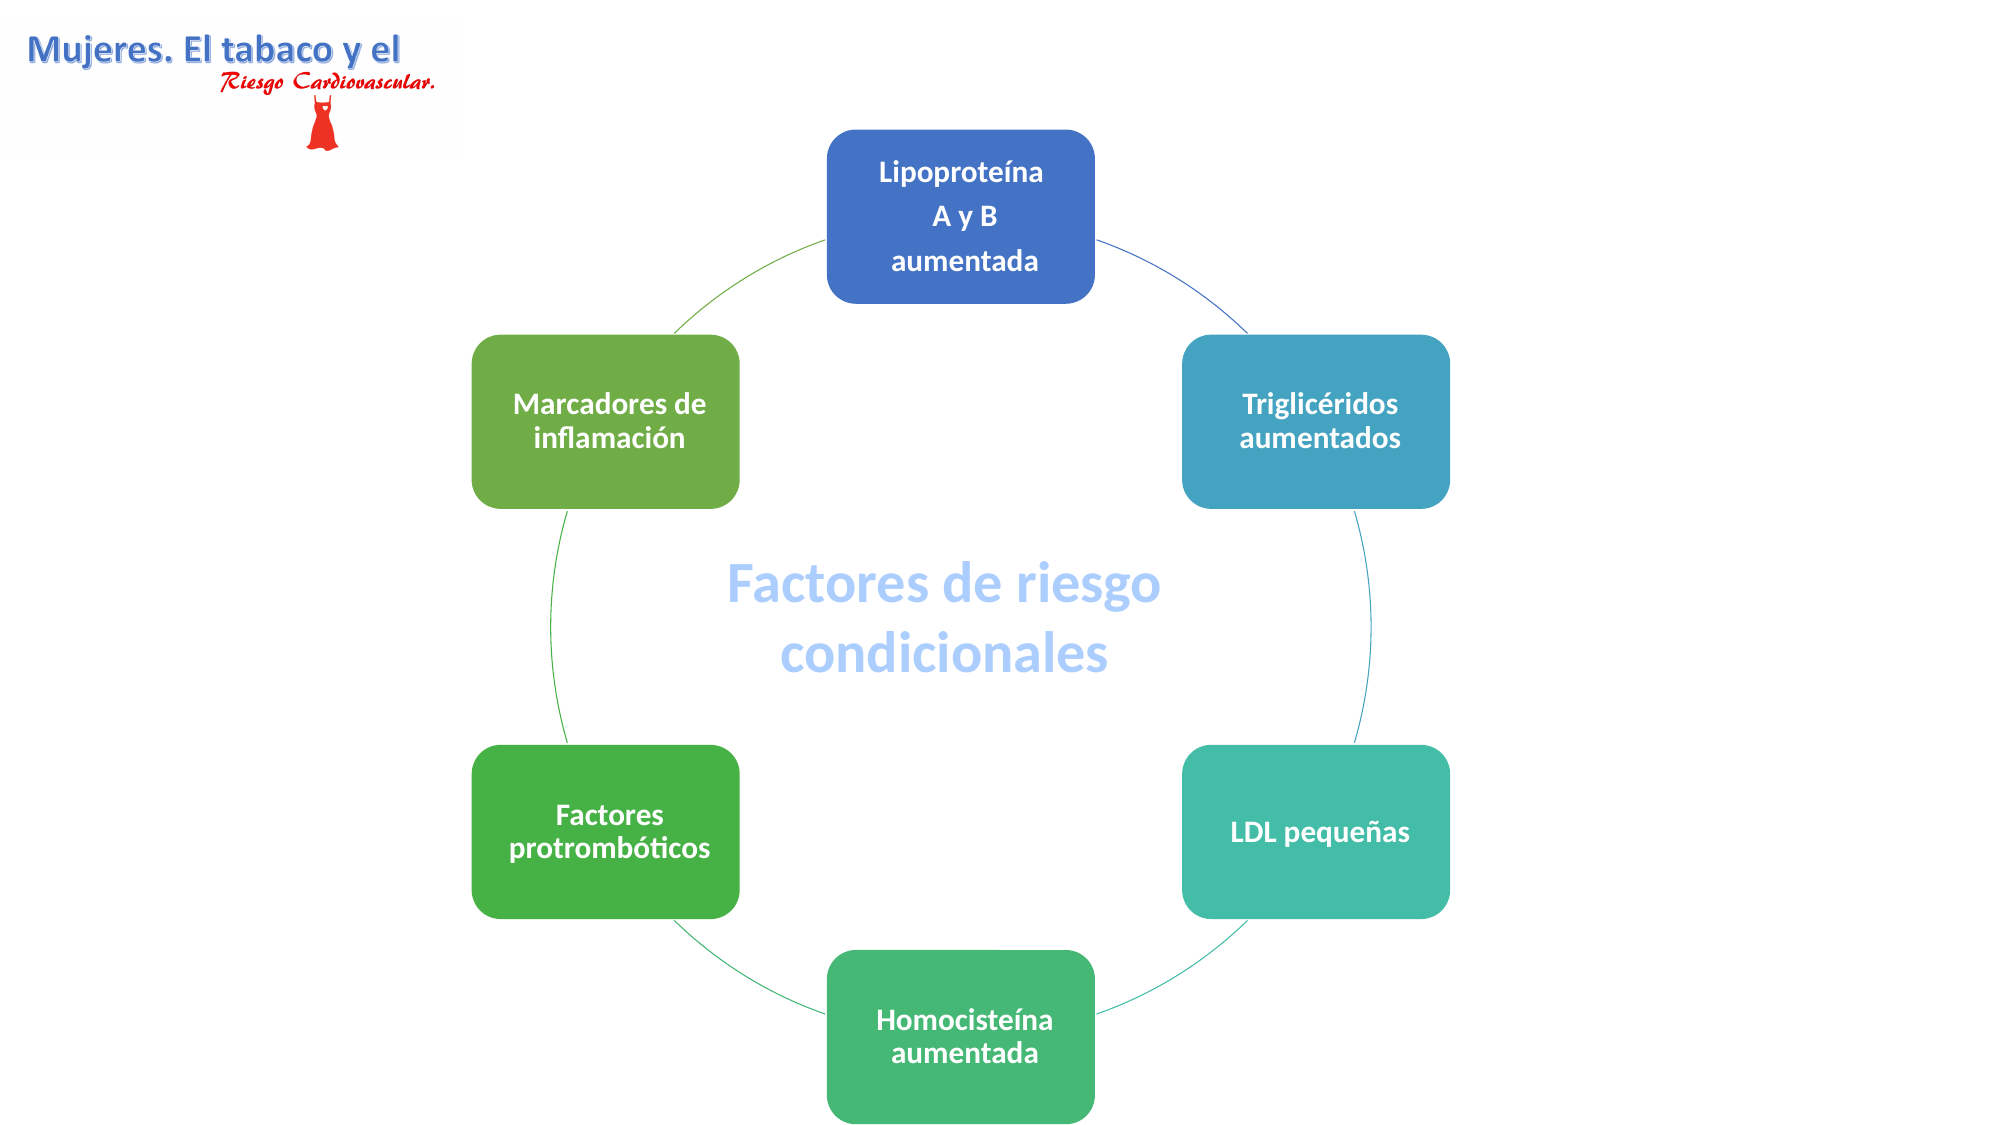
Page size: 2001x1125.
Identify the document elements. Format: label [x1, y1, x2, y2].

picture [0, 15, 464, 161]
text_box [62, 128, 1860, 1125]
